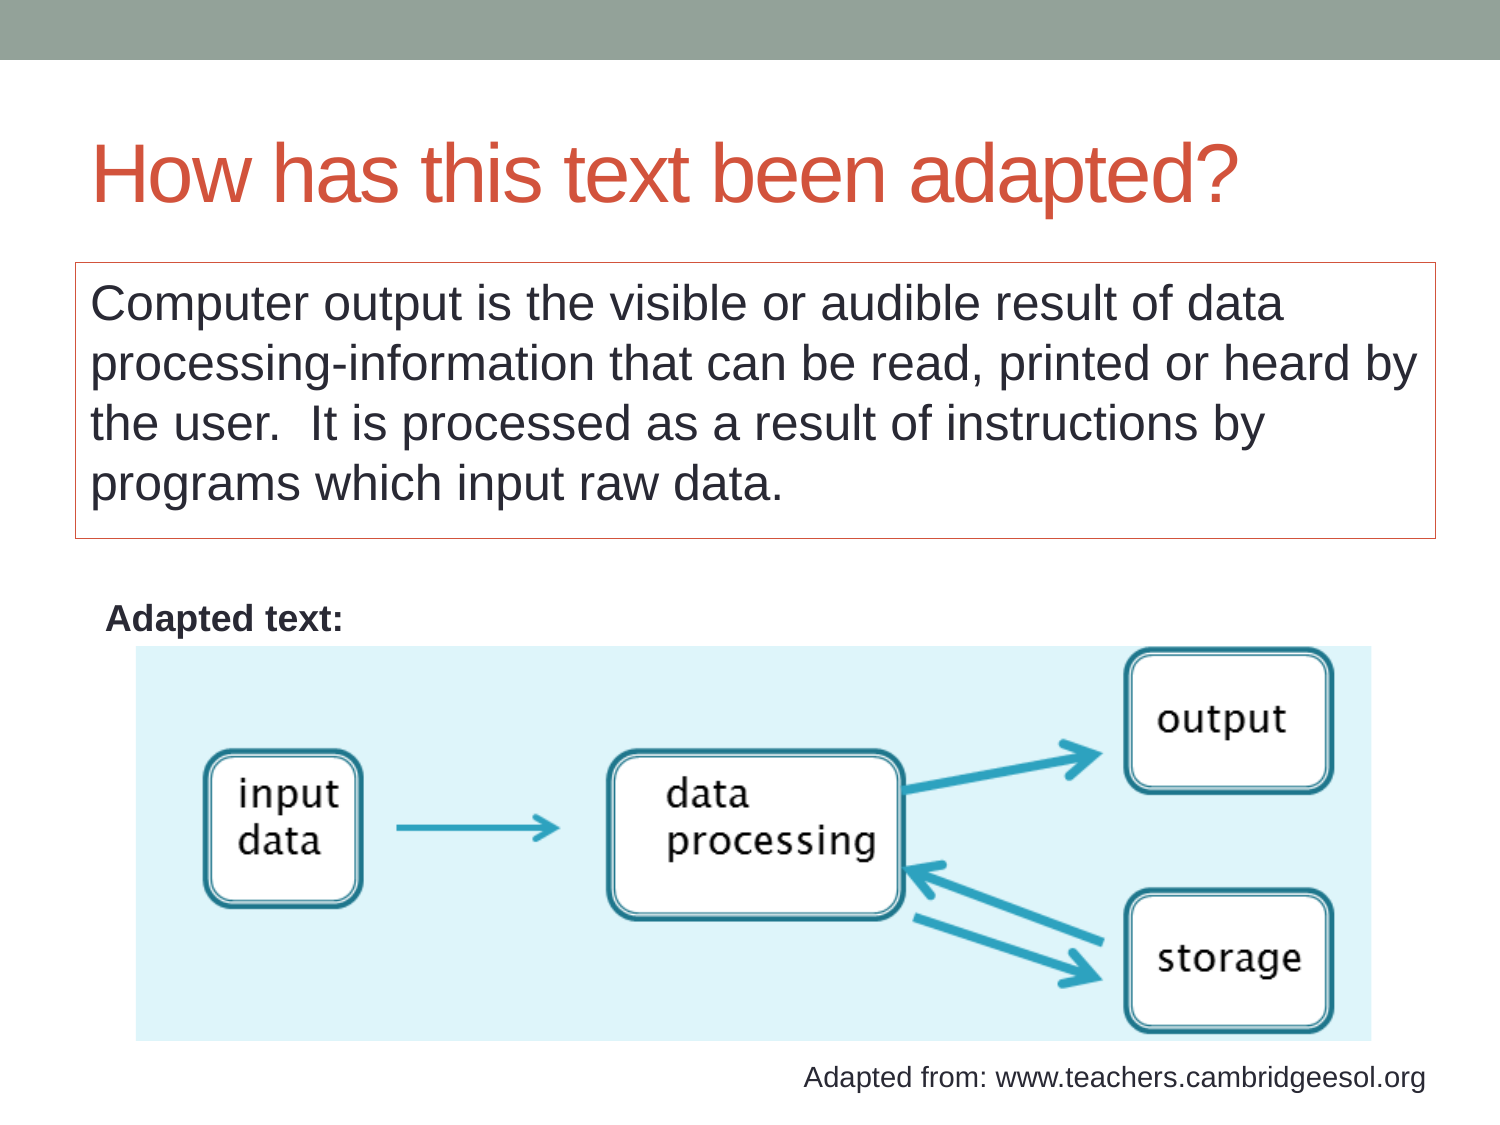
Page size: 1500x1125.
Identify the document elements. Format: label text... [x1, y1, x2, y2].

text_box Adapted text: [90, 586, 370, 646]
list Computer output is the visible or audible result of data processing-information that can be read, printed or heard by the user. It is processed as a result of instructions by programs which input raw data. [75, 262, 1436, 539]
picture [135, 646, 1372, 1041]
title How has this text been adapted? [75, 87, 1425, 250]
text_box Adapted from: www.teachers.cambridgeesol.org [789, 1051, 1443, 1102]
